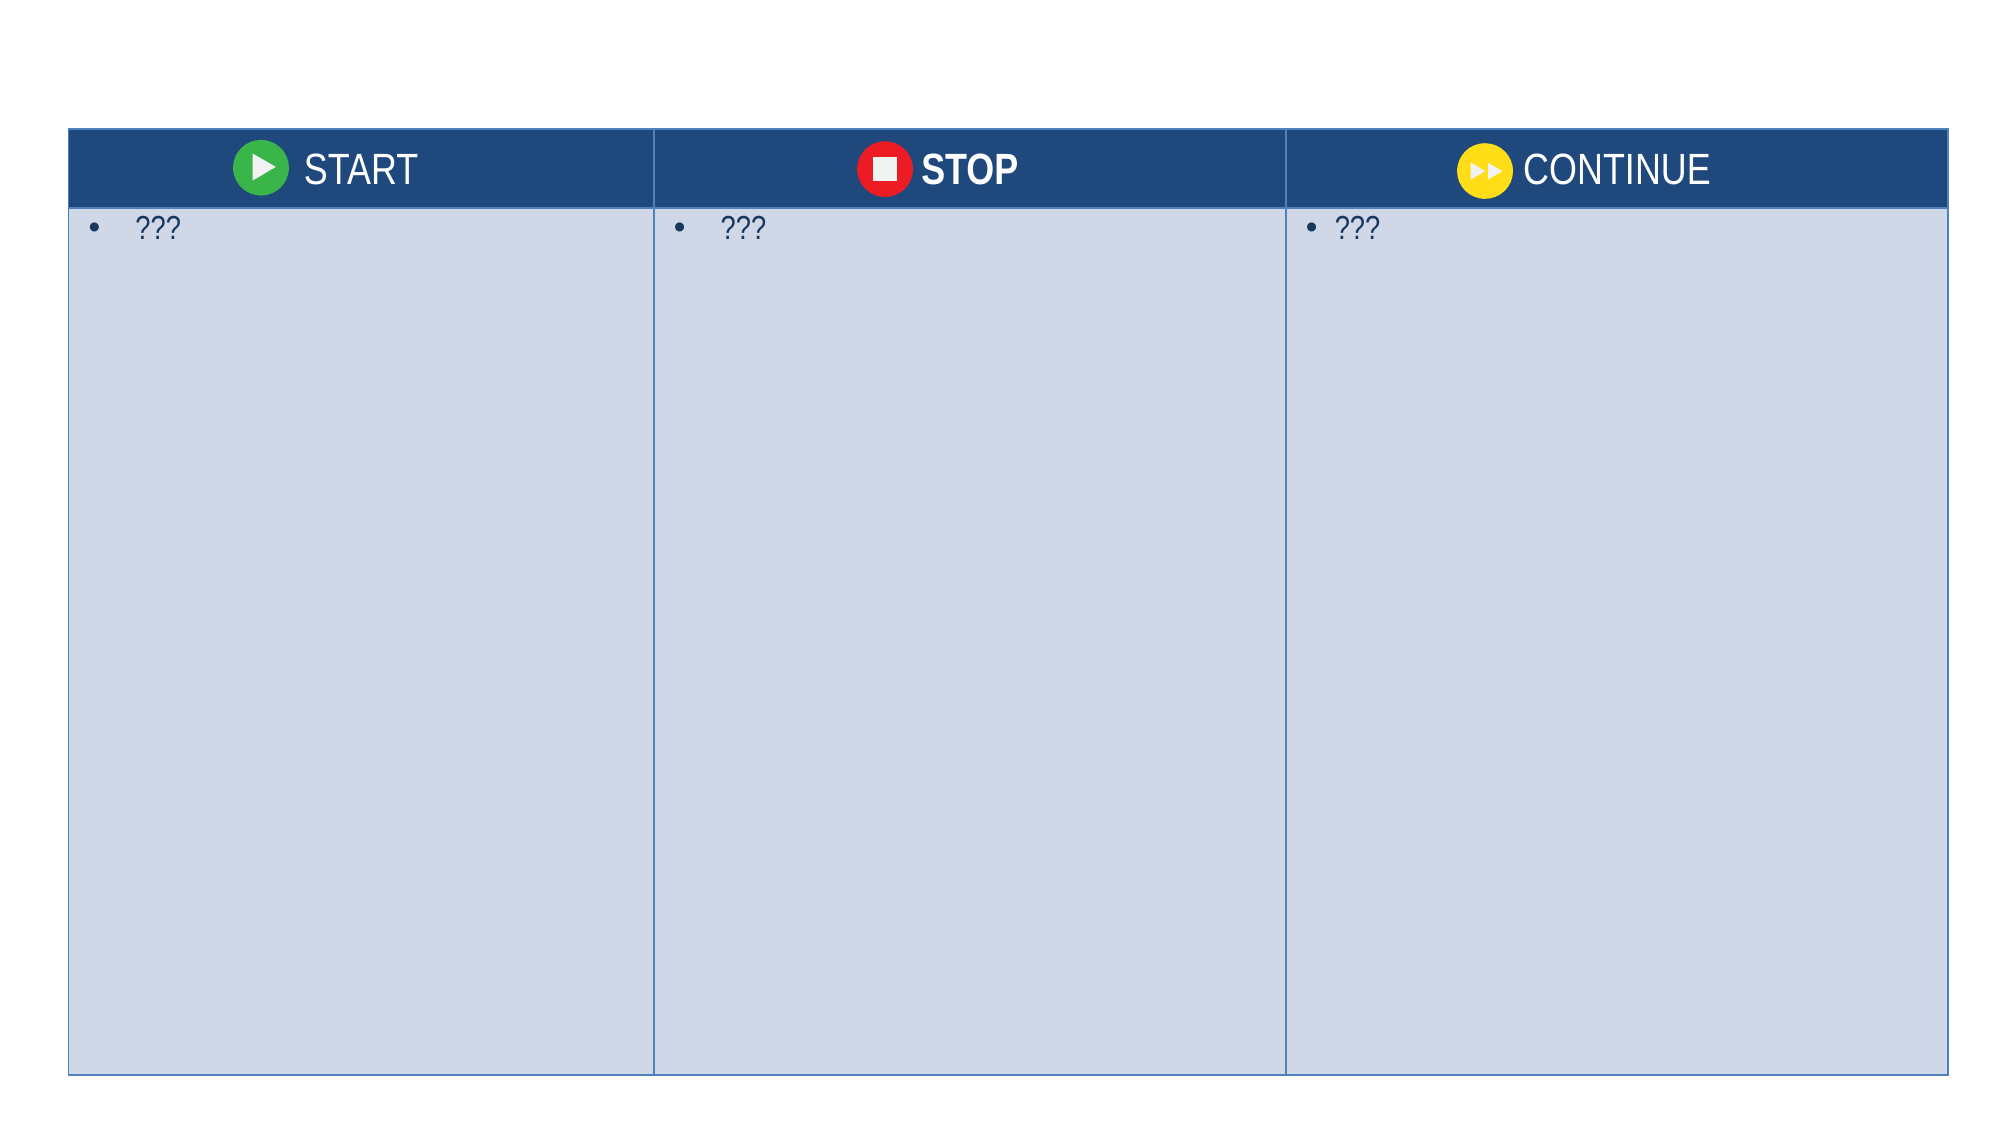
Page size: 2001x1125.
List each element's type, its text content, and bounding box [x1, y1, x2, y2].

table_cell ??? [69, 209, 653, 1074]
table_header START [69, 130, 653, 207]
table_cell ??? [1287, 209, 1947, 1074]
table_cell ??? [655, 209, 1285, 1074]
picture [1456, 143, 1514, 200]
picture [232, 139, 290, 196]
table_header CONTINUE [1287, 130, 1947, 207]
table_header STOP [655, 130, 1285, 207]
picture [856, 140, 914, 197]
